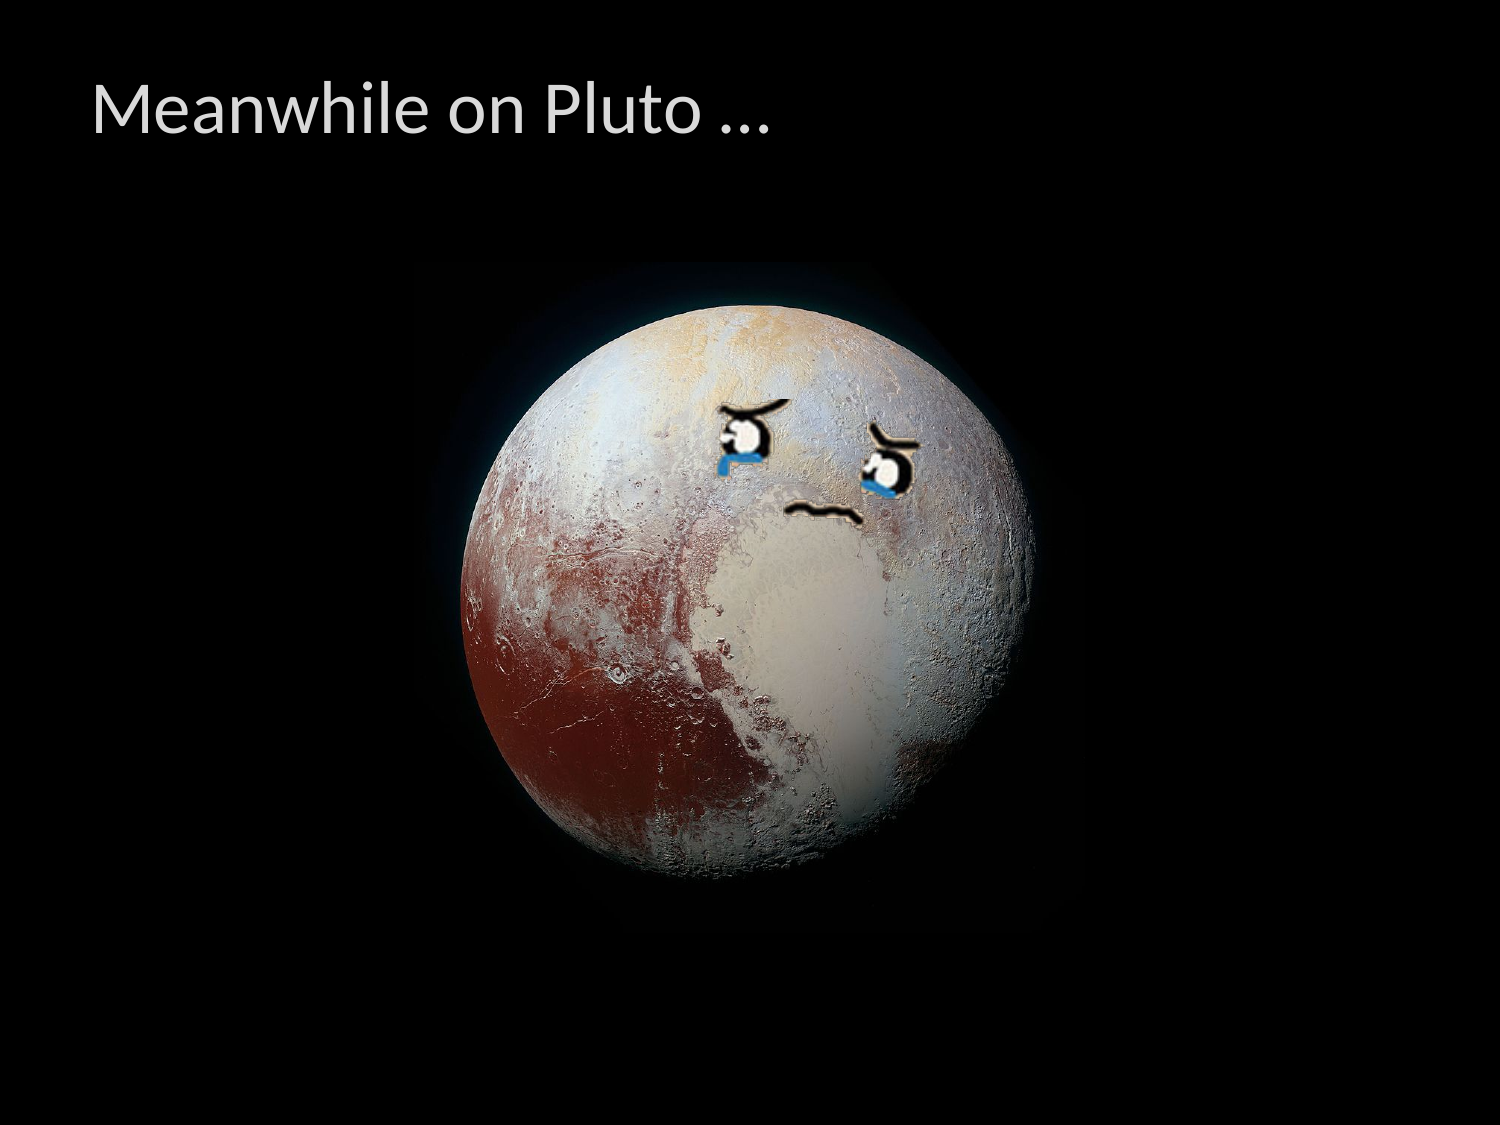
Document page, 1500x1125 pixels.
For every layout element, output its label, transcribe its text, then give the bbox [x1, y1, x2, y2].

title Meanwhile on Pluto … [75, 45, 1425, 163]
picture [414, 262, 1086, 933]
